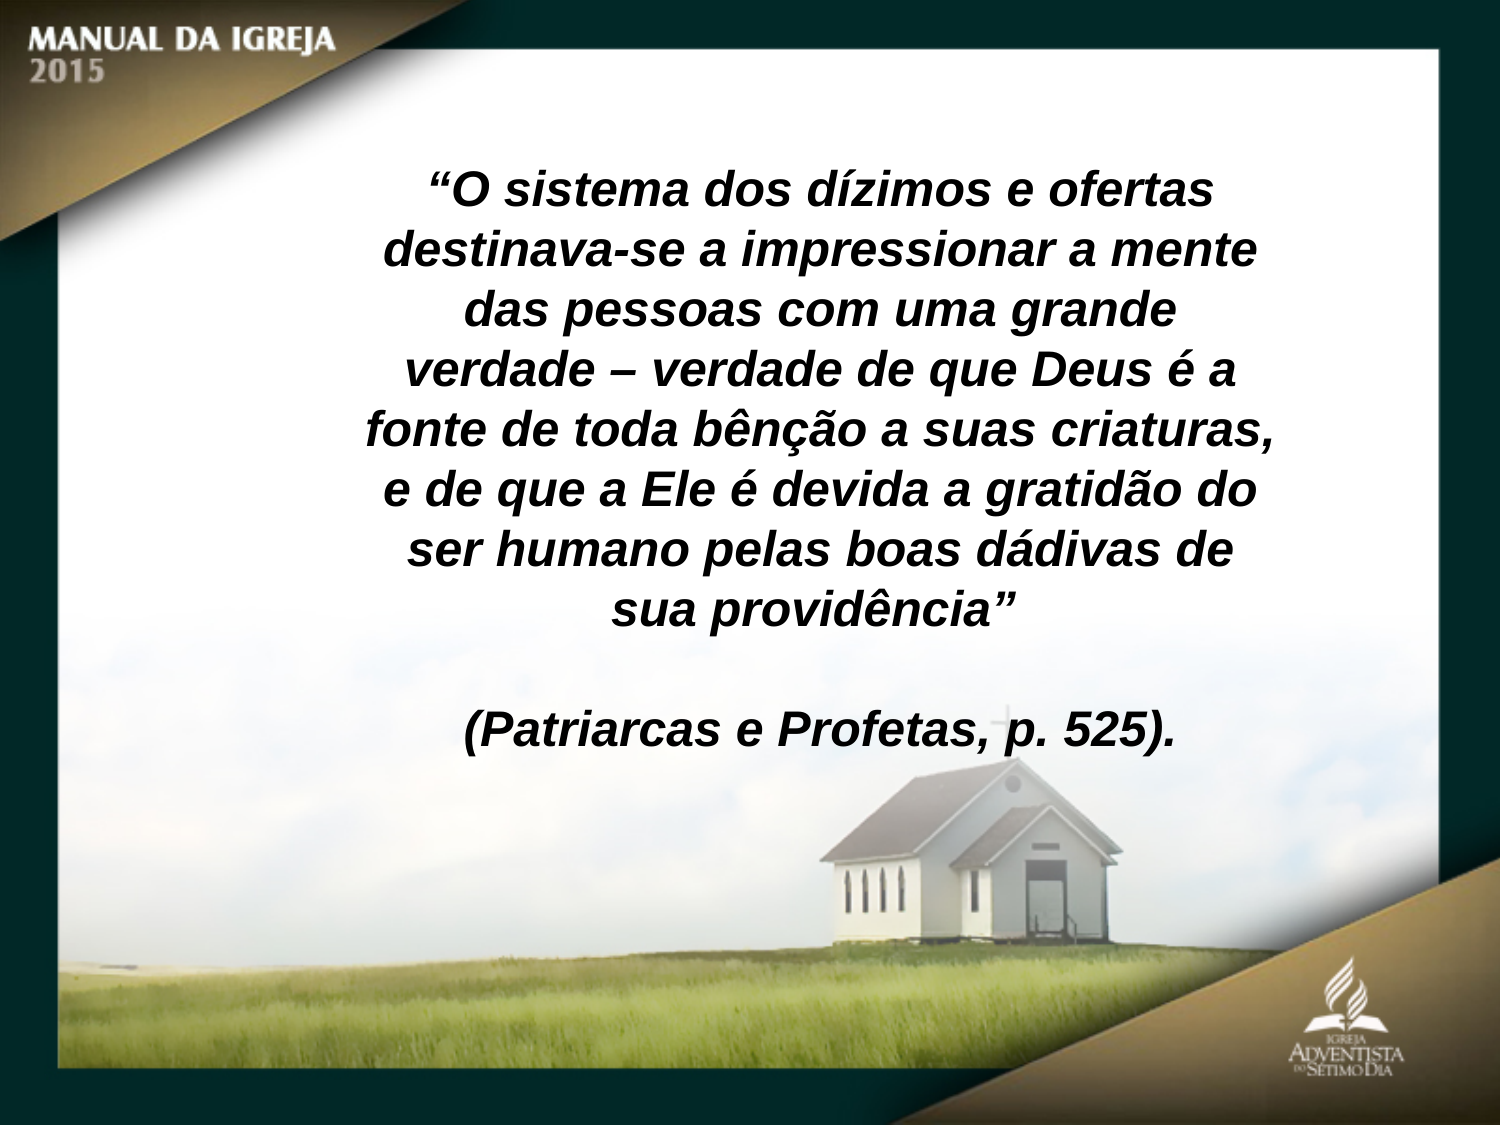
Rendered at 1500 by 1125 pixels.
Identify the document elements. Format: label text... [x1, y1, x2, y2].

picture [0, 0, 1500, 1125]
text_box “O sistema dos dízimos e ofertas destinava-se a impressionar a mente das pessoas com uma grande verdade – verdade de que Deus é a fonte de toda bênção a suas criaturas, e de que a Ele é devida a gratidão do ser humano pelas boas dádivas de sua providência” (Patriarcas e Profetas, p. 525). [348, 148, 1294, 764]
